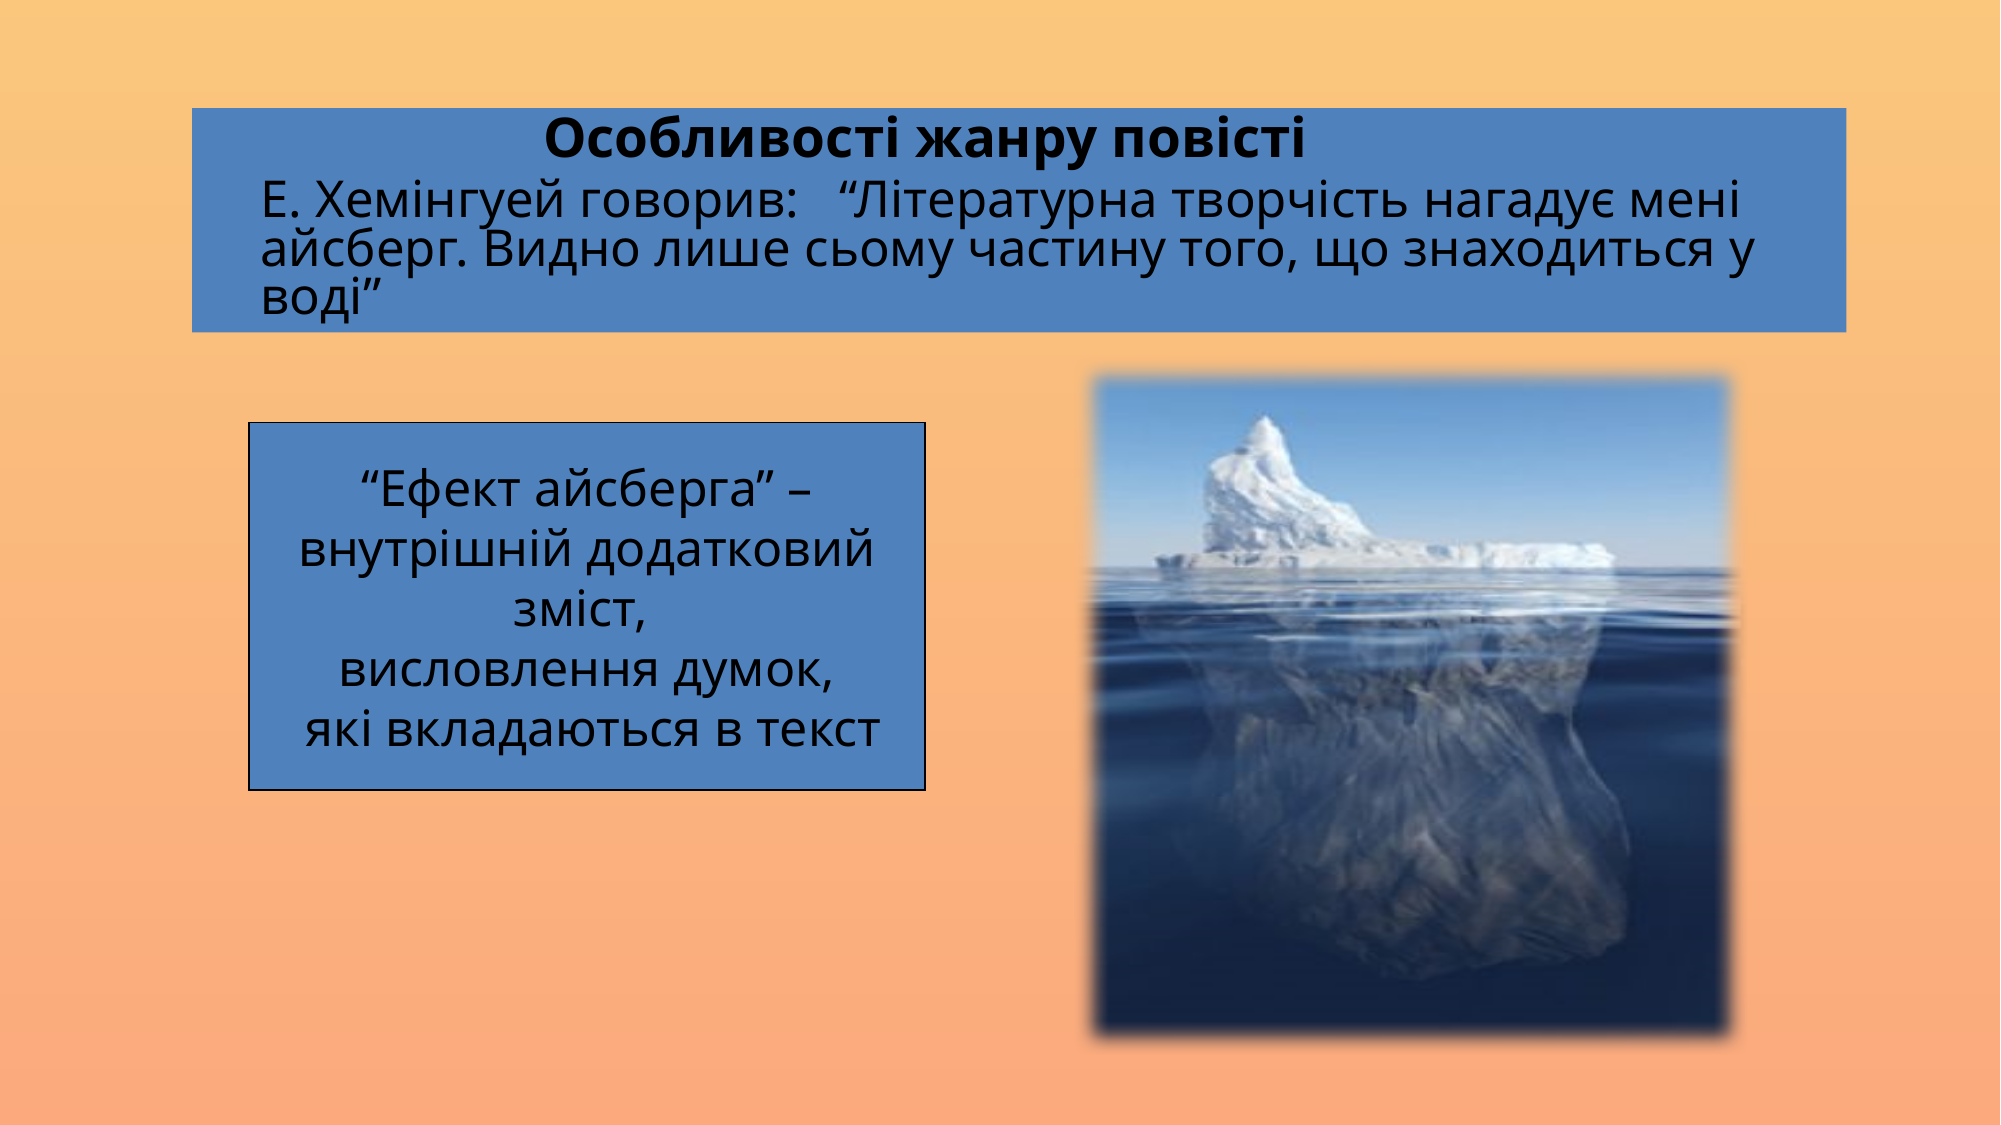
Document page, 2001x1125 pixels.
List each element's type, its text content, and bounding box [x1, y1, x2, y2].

picture [1074, 357, 1748, 1056]
text_box “Ефект айсберга” – внутрішній додатковий зміст, висловлення думок, які вкладаються в текст [249, 422, 926, 790]
list Особливості жанру повісті Е. Хемінгуей говорив: “Літературна творчість нагадує мені айсберг. Видно лише сьому частину того, що знаходиться у воді” [191, 107, 1847, 333]
